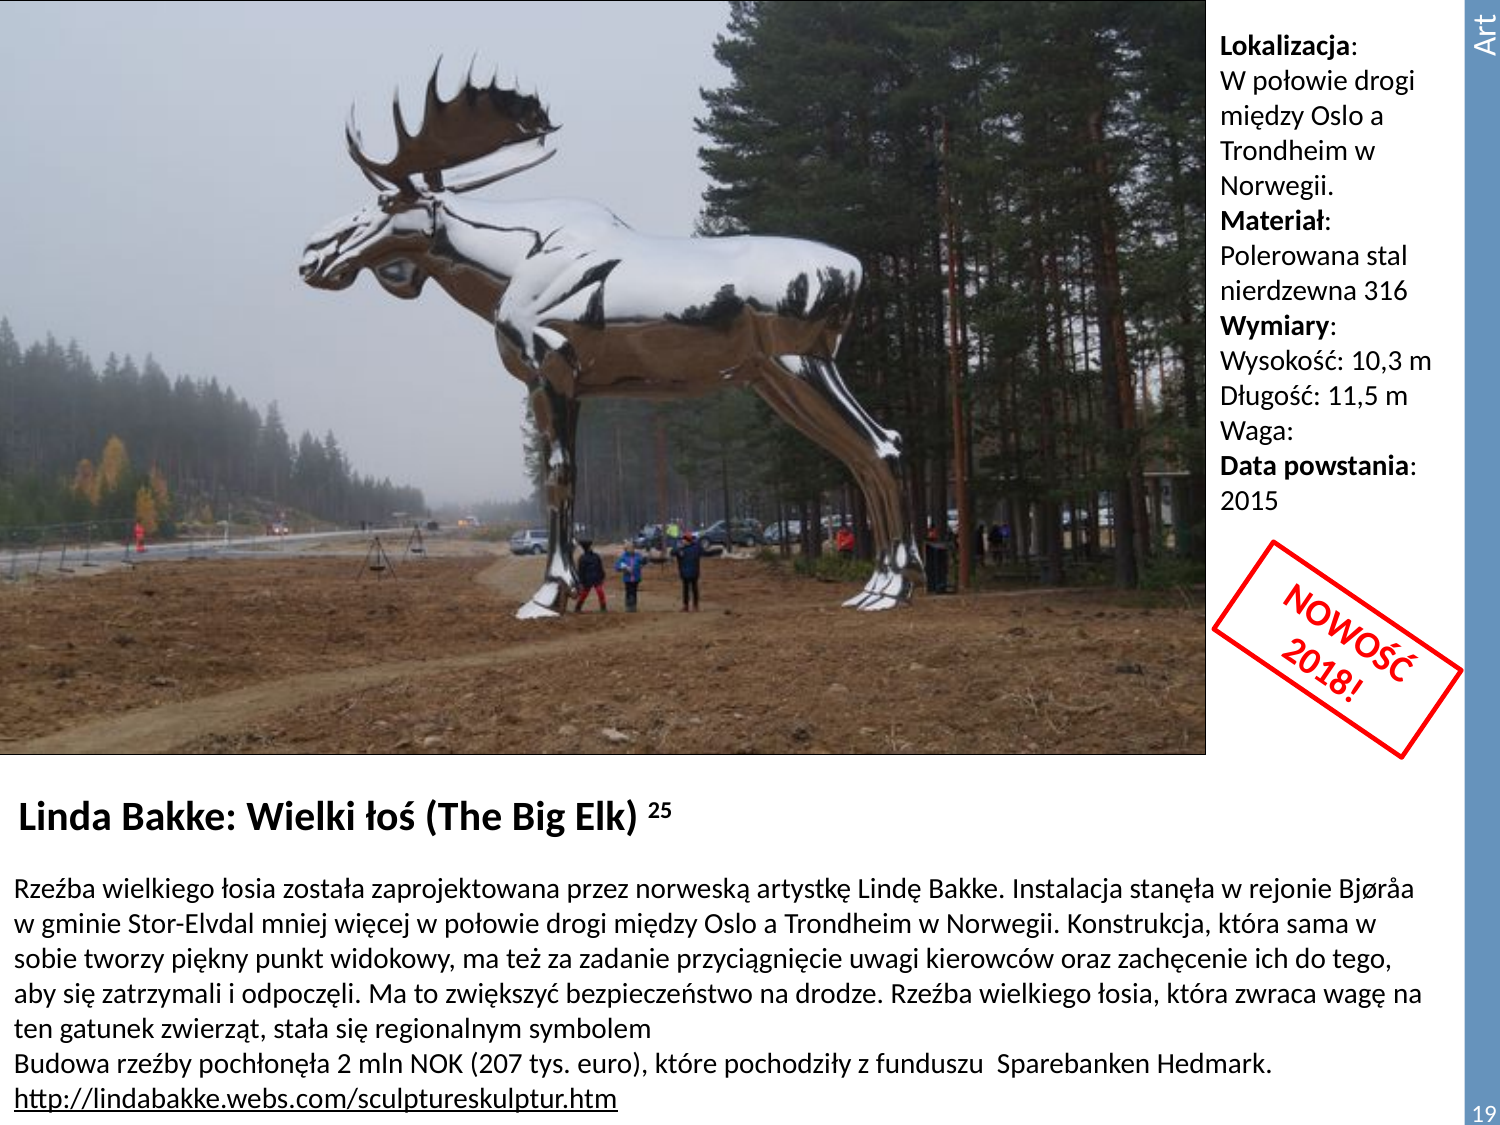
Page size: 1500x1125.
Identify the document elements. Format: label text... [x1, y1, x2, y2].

text_box Rzeźba wielkiego łosia została zaprojektowana przez norweską artystkę Lindę Bakke. Instalacja stanęła w rejonie Bjøråa w gminie Stor-Elvdal mniej więcej w połowie drogi między Oslo a Trondheim w Norwegii. Konstrukcja, która sama w sobie tworzy piękny punkt widokowy, ma też za zadanie przyciągnięcie uwagi kierowców oraz zachęcenie ich do tego, aby się zatrzymali i odpoczęli. Ma to zwiększyć bezpieczeństwo na drodze. Rzeźba wielkiego łosia, która zwraca wagę na ten gatunek zwierząt, stała się regionalnym symbolem Budowa rzeźby pochłonęła 2 mln NOK (207 tys. euro), które pochodziły z funduszu Sparebanken Hedmark. http://lindabakke.webs.com/sculptureskulptur.htm [0, 862, 1447, 1122]
text_box NOWOŚĆ 2018! [1211, 539, 1464, 760]
title Linda Bakke: Wielki łoś (The Big Elk) 25 [3, 763, 1185, 847]
picture [0, 0, 1206, 755]
slide_number 19 [1446, 1082, 1500, 1125]
text_box Lokalizacja: W połowie drogi między Oslo a Trondheim w Norwegii. Materiał: Polerowana stal nierdzewna 316 Wymiary: Wysokość: 10,3 m Długość: 11,5 m Waga: Data powstania: 2015 [1210, 19, 1492, 524]
